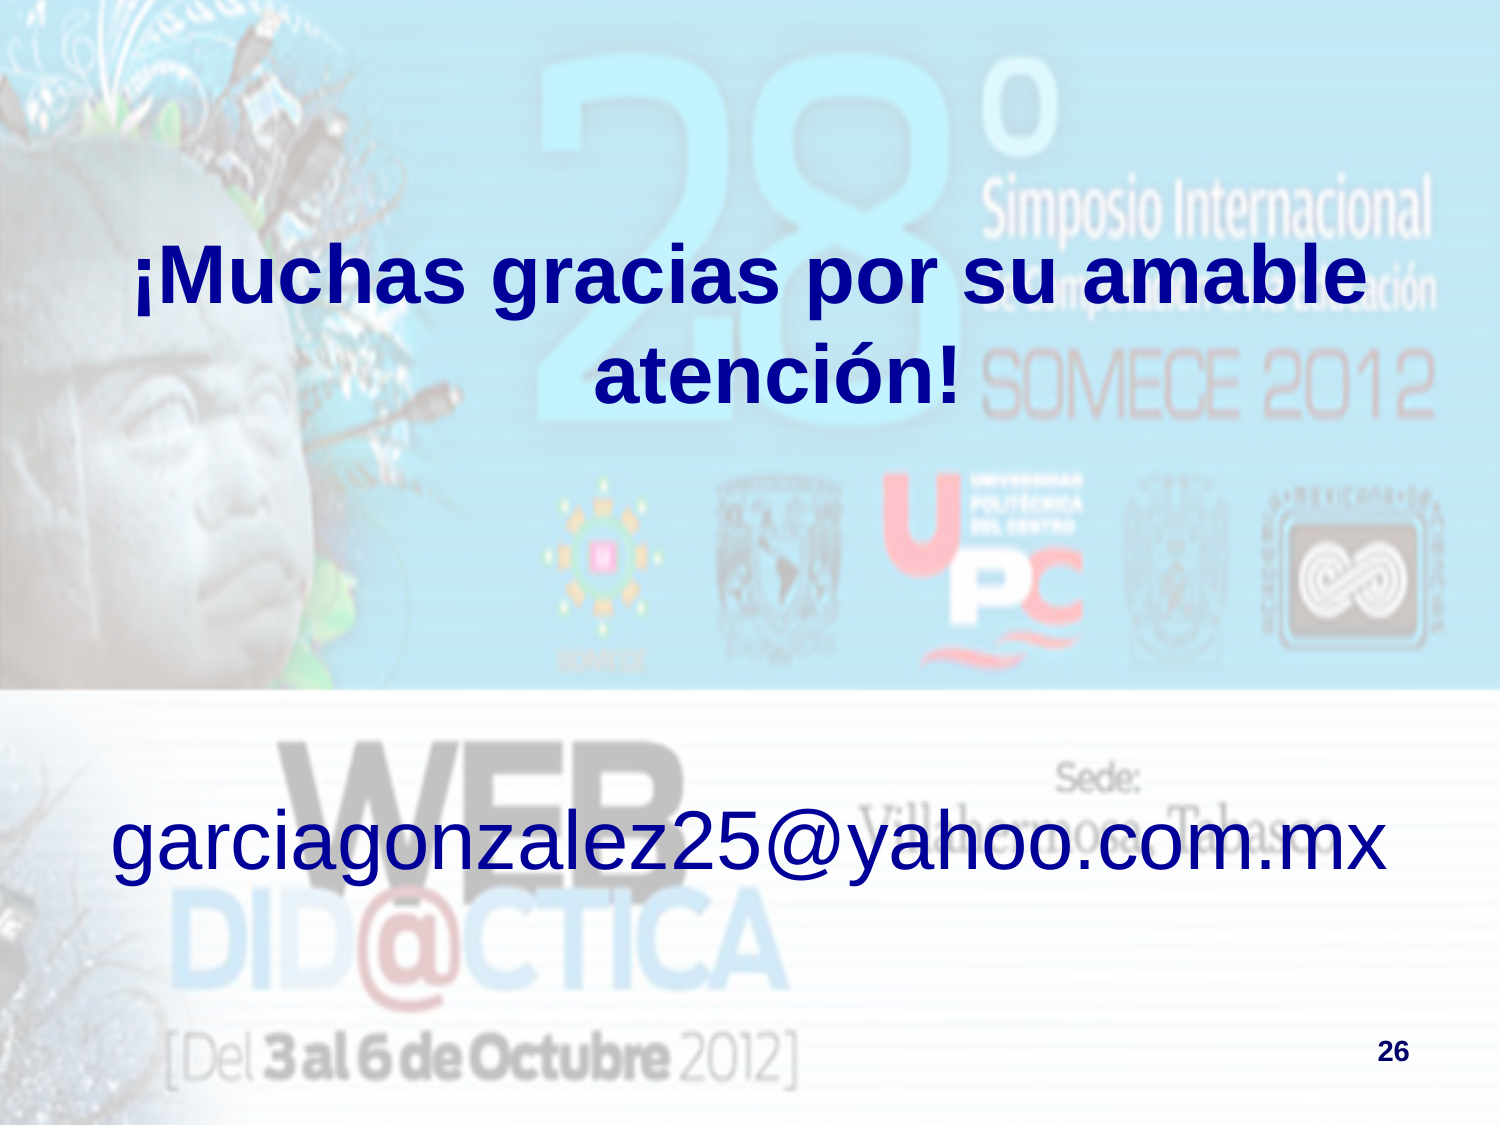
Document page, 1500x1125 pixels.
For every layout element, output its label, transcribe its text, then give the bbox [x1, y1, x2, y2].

slide_number 26 [1074, 1024, 1426, 1103]
list ¡Muchas gracias por su amable atención! garciagonzalez25@yahoo.com.mx [74, 212, 1426, 1006]
